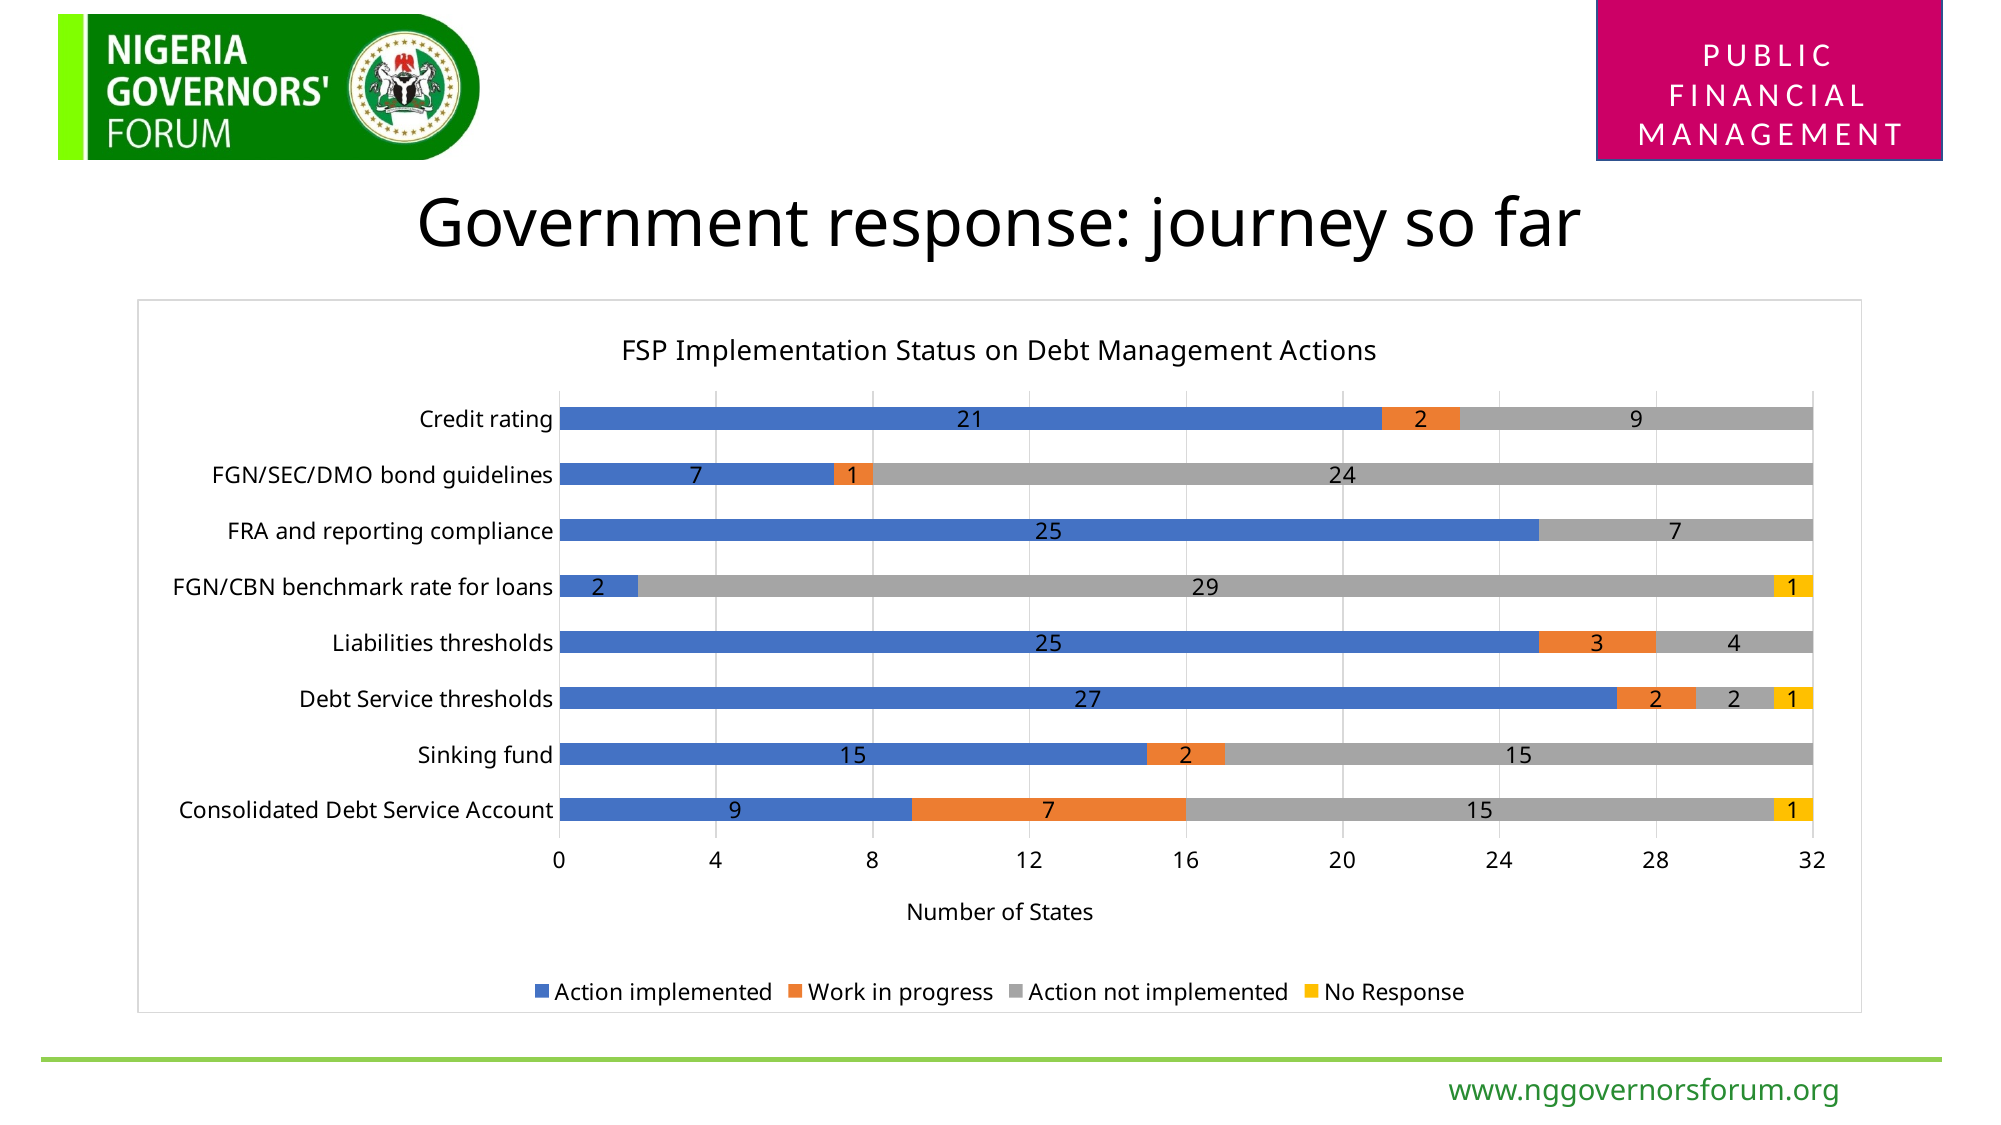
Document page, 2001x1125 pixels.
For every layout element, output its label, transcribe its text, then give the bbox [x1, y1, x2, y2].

chart [137, 299, 1863, 1014]
picture [58, 14, 480, 160]
title Government response: journey so far [137, 168, 1863, 282]
